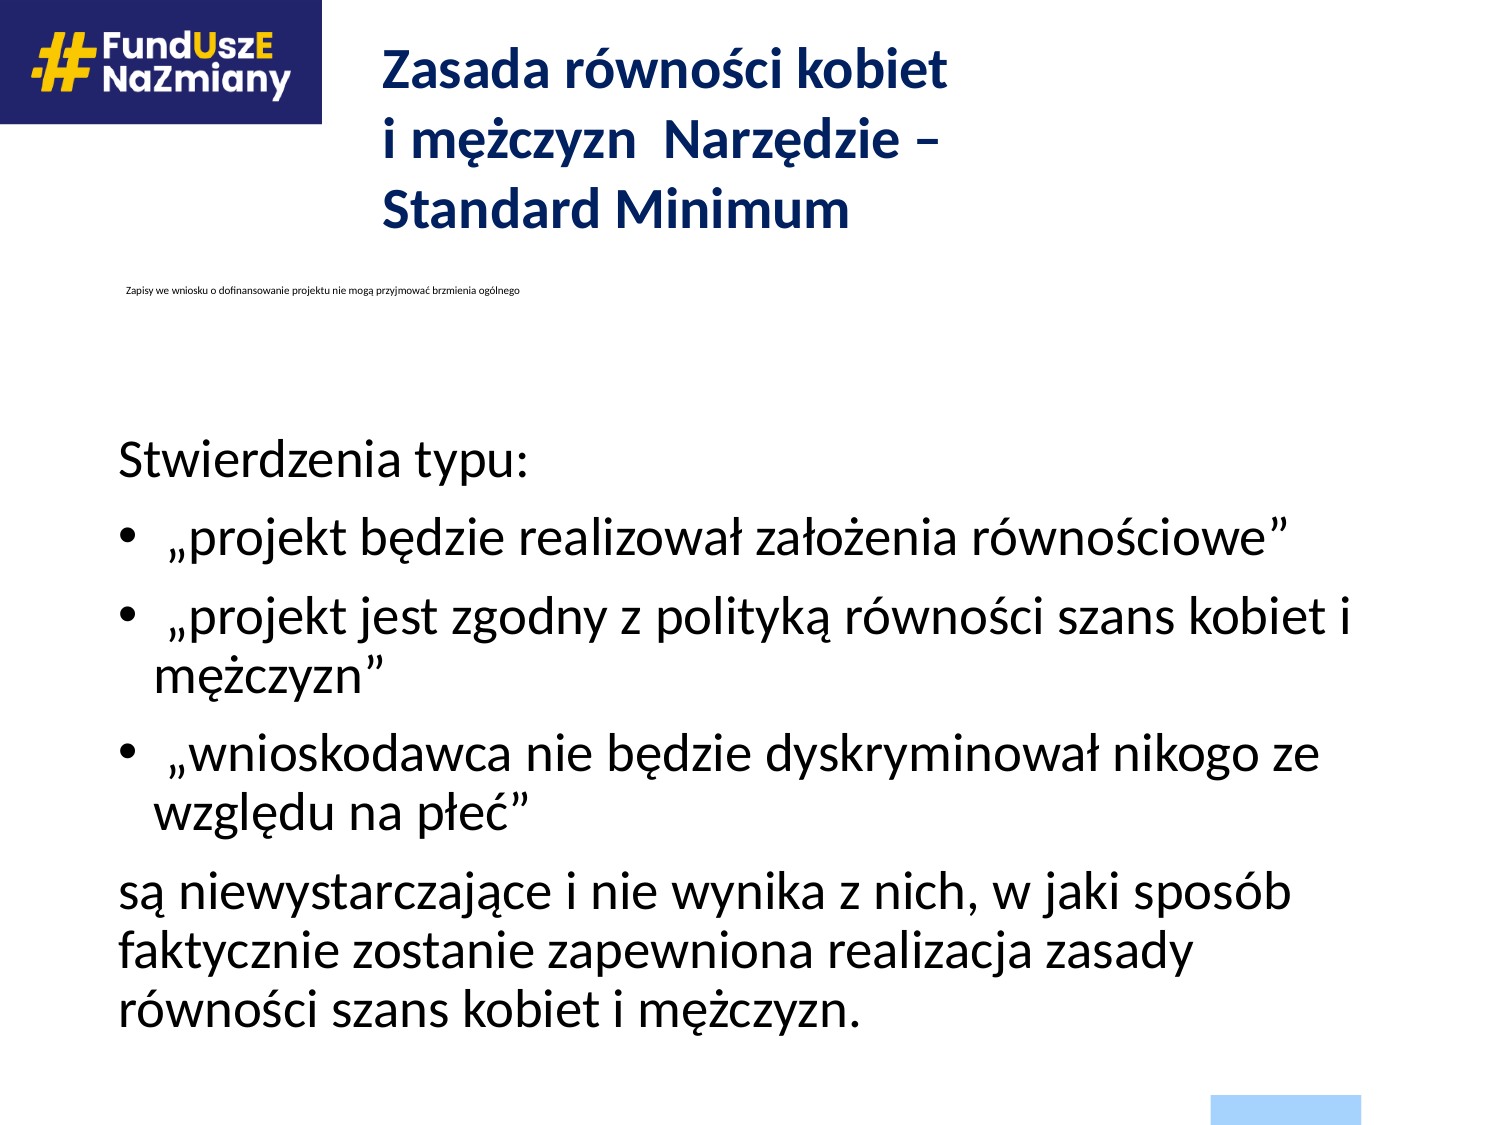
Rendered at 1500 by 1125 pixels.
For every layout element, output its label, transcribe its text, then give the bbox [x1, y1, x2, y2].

list Stwierdzenia typu: „projekt będzie realizował założenia równościowe” „projekt jest zgodny z polityką równości szans kobiet i mężczyzn” „wnioskodawca nie będzie dyskryminował nikogo ze względu na płeć” są niewystarczające i nie wynika z nich, w jaki sposób faktycznie zostanie zapewniona realizacja zasady równości szans kobiet i mężczyzn. [103, 337, 1397, 1048]
text_box Zasada równości kobiet i mężczyzn Narzędzie – Standard Minimum [367, 22, 1125, 248]
picture [0, 0, 1500, 1125]
title Zapisy we wniosku o dofinansowanie projektu nie mogą przyjmować brzmienia ogólnego [103, 229, 1397, 319]
